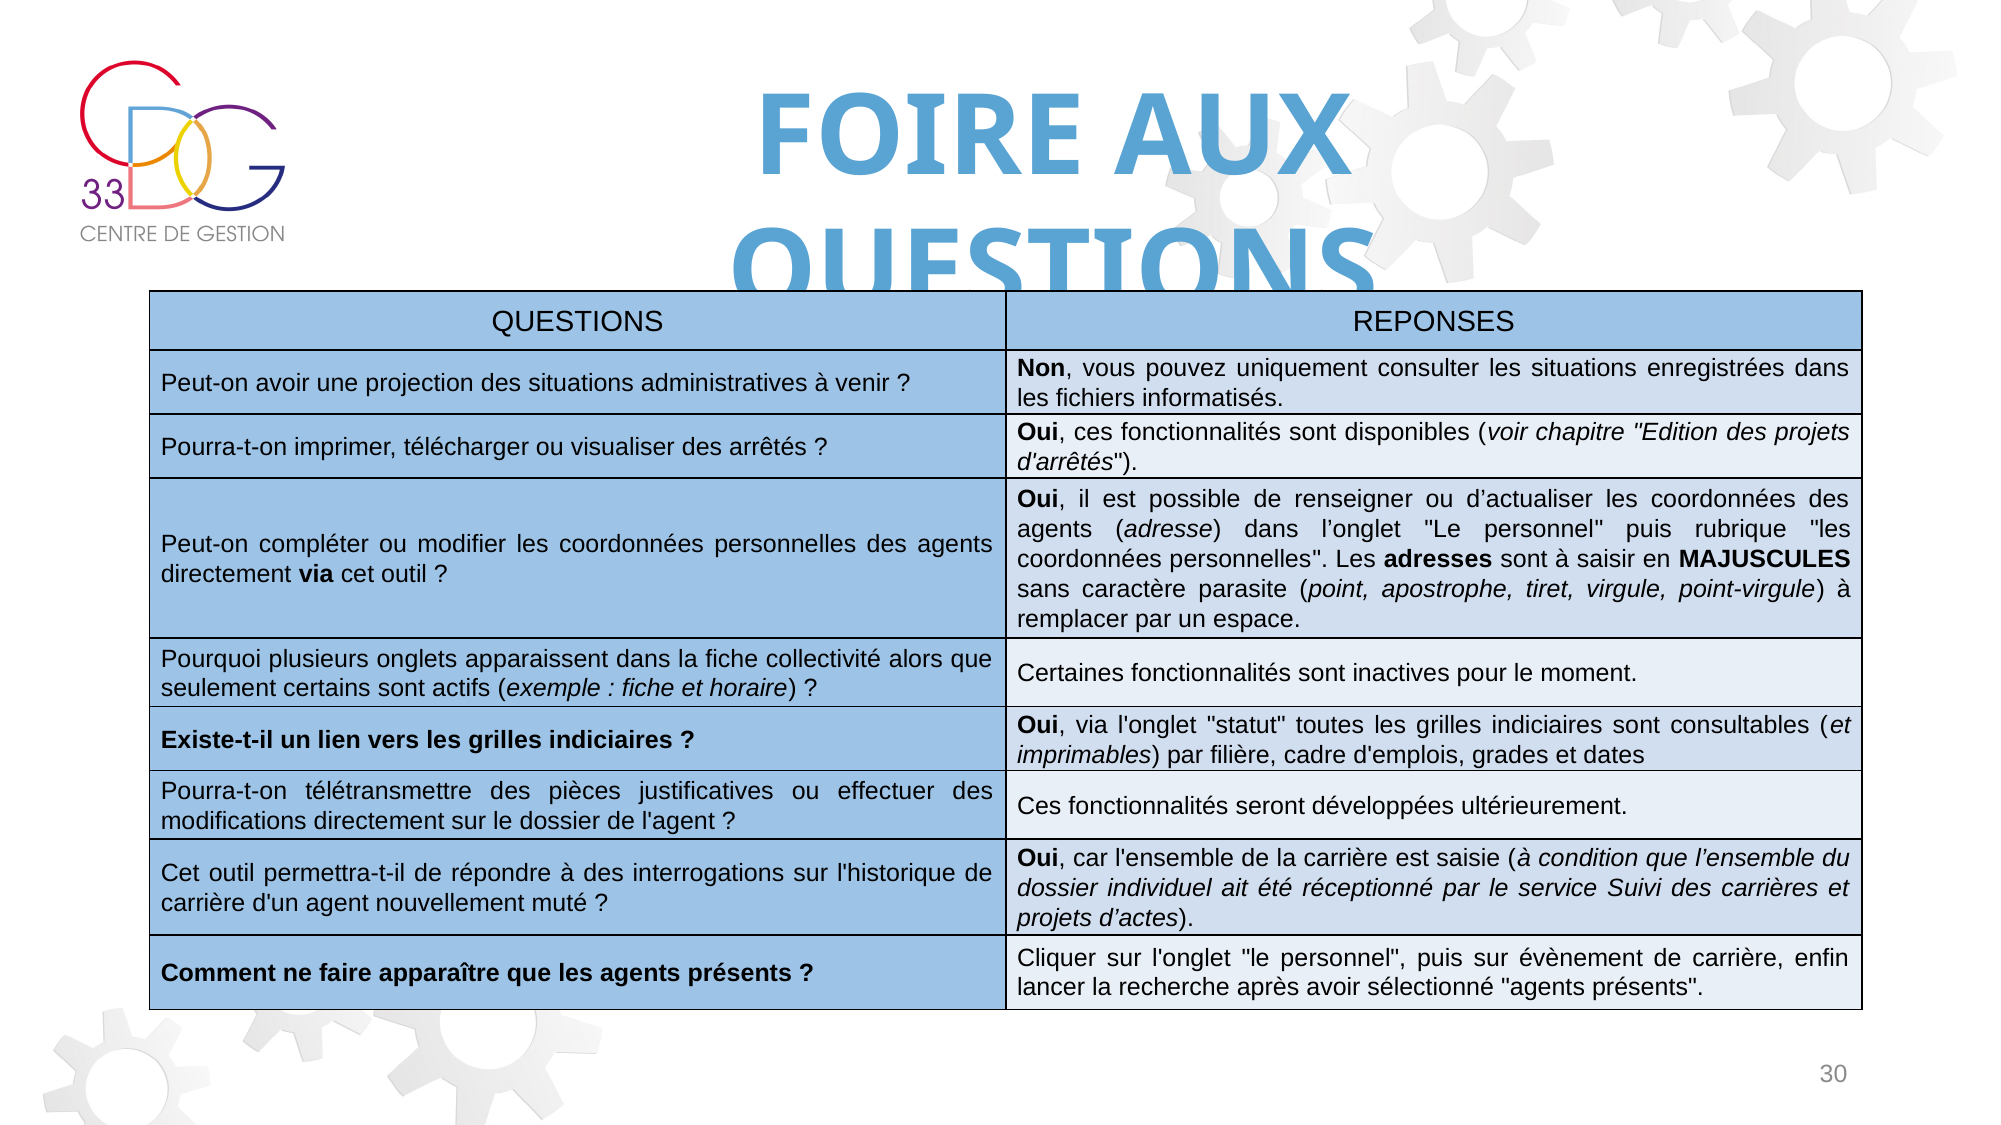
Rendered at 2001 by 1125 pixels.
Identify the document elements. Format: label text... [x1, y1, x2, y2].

table_cell Peut-on compléter ou modifier les coordonnées personnelles des agents directement via cet outil ? [150, 479, 1005, 637]
table_cell Pourquoi plusieurs onglets apparaissent dans la fiche collectivité alors que seulement certains sont actifs (exemple : fiche et horaire) ? [150, 639, 1005, 706]
table_header REPONSES [1007, 292, 1861, 349]
table_cell Pourra-t-on télétransmettre des pièces justificatives ou effectuer des modifications directement sur le dossier de l'agent ? [150, 771, 1005, 838]
picture [0, 0, 2001, 1125]
table_cell Oui, il est possible de renseigner ou d’actualiser les coordonnées des agents (adresse) dans l’onglet "Le personnel" puis rubrique "les coordonnées personnelles". Les adresses sont à saisir en MAJUSCULES sans caractère parasite (point, apostrophe, tiret, virgule, point-virgule) à remplacer par un espace. [1007, 479, 1861, 637]
table_cell Cliquer sur l'onglet "le personnel", puis sur évènement de carrière, enfin lancer la recherche après avoir sélectionné "agents présents". [1007, 936, 1861, 1009]
table_cell Pourra-t-on imprimer, télécharger ou visualiser des arrêtés ? [150, 415, 1005, 477]
table_cell Oui, ces fonctionnalités sont disponibles (voir chapitre "Edition des projets d'arrêtés"). [1007, 415, 1861, 477]
text_box FOIRE AUX QUESTIONS [503, 54, 1603, 290]
table_cell Comment ne faire apparaître que les agents présents ? [150, 936, 1005, 1009]
table_cell Ces fonctionnalités seront développées ultérieurement. [1007, 771, 1861, 838]
table_cell Oui, via l'onglet "statut" toutes les grilles indiciaires sont consultables (et imprimables) par filière, cadre d'emplois, grades et dates [1007, 707, 1861, 770]
slide_number 30 [1412, 1042, 1863, 1103]
table_cell Non, vous pouvez uniquement consulter les situations enregistrées dans les fichiers informatisés. [1007, 351, 1861, 413]
table_cell Oui, car l'ensemble de la carrière est saisie (à condition que l’ensemble du dossier individuel ait été réceptionné par le service Suivi des carrières et projets d’actes). [1007, 840, 1861, 934]
table_cell Cet outil permettra-t-il de répondre à des interrogations sur l'historique de carrière d'un agent nouvellement muté ? [150, 840, 1005, 934]
table_cell Certaines fonctionnalités sont inactives pour le moment. [1007, 639, 1861, 706]
table_cell Peut-on avoir une projection des situations administratives à venir ? [150, 351, 1005, 413]
table_header QUESTIONS [150, 292, 1005, 349]
table_cell Existe-t-il un lien vers les grilles indiciaires ? [150, 707, 1005, 770]
